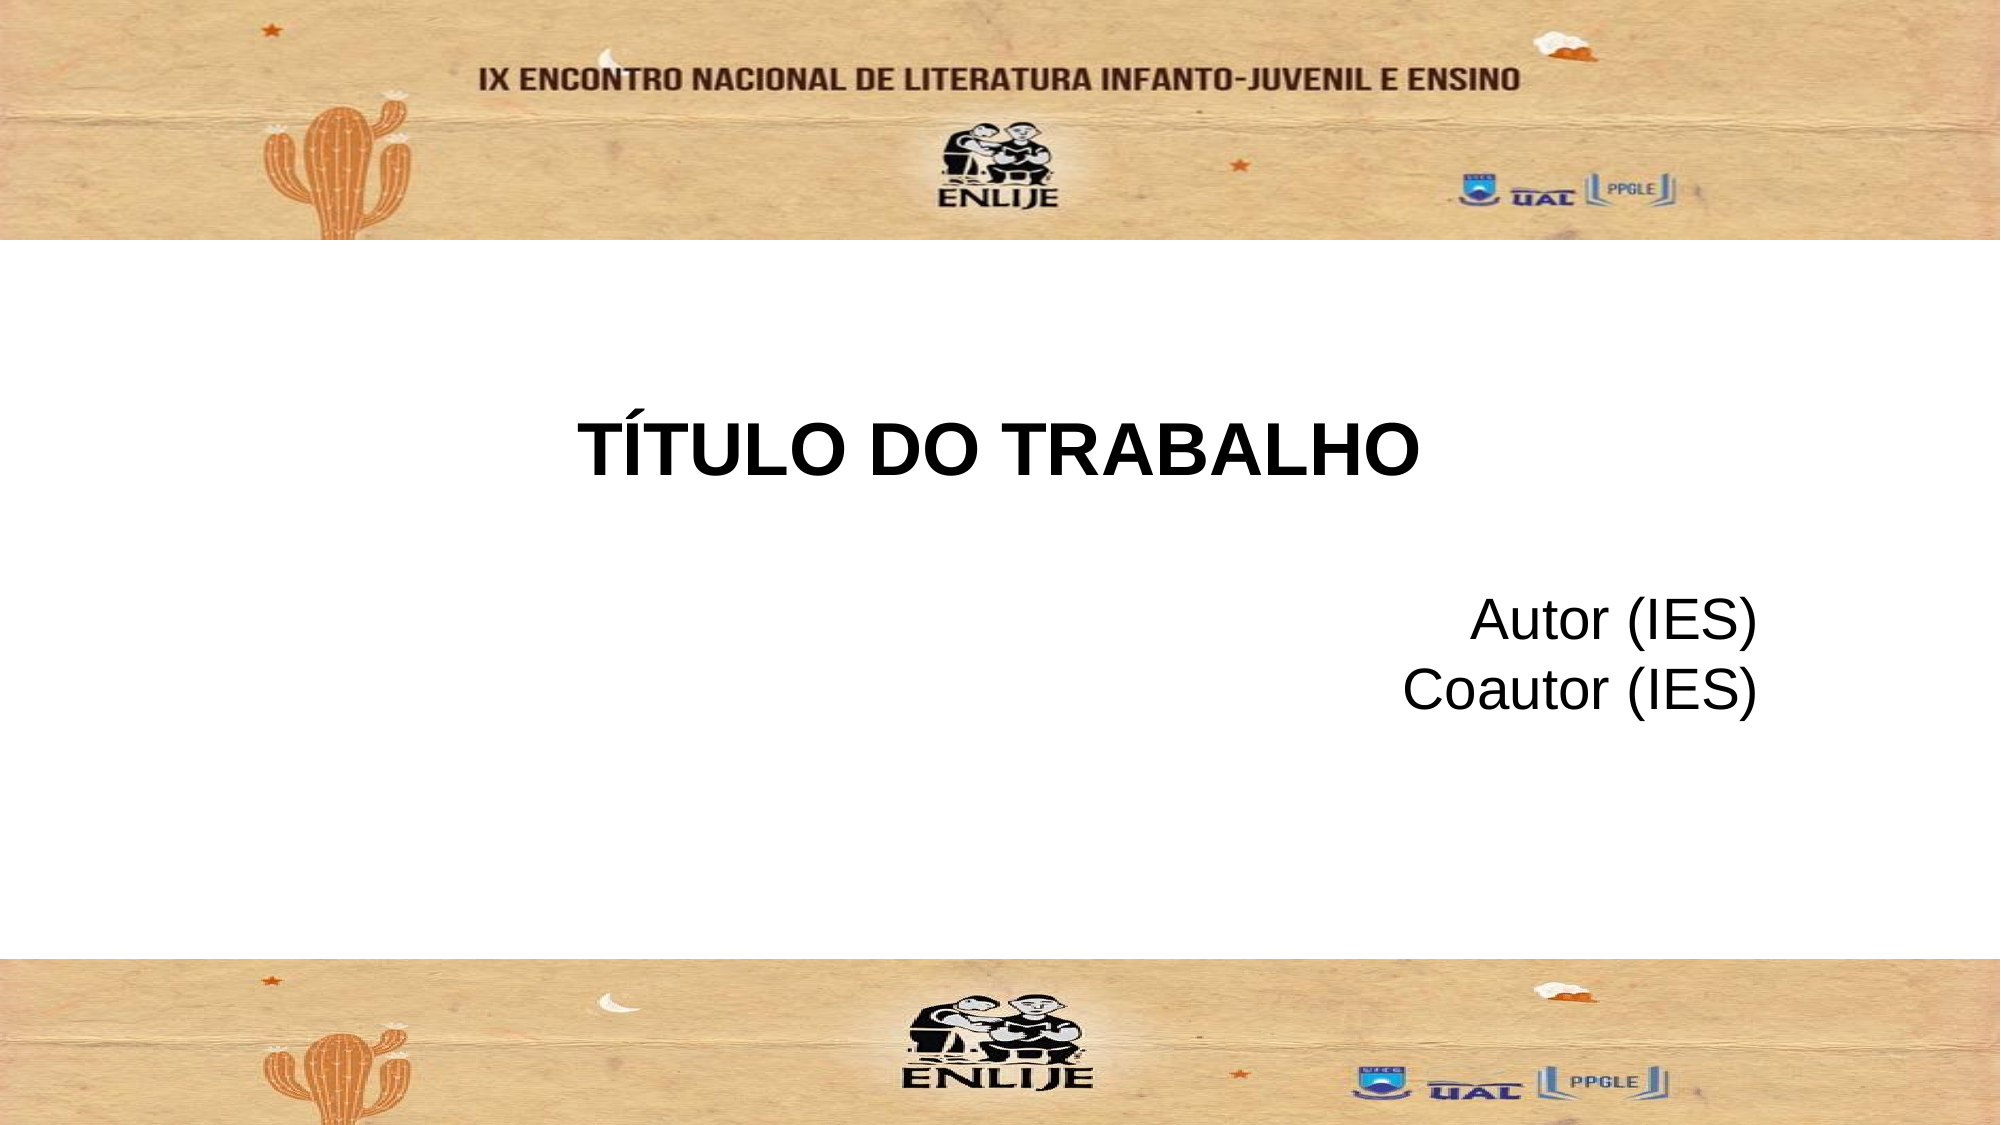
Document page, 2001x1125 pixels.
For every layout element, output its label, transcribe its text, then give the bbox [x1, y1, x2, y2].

text_box TÍTULO DO TRABALHO Autor (IES) Coautor (IES) [225, 393, 1775, 729]
picture [0, 958, 2000, 1125]
picture [0, 0, 2000, 241]
